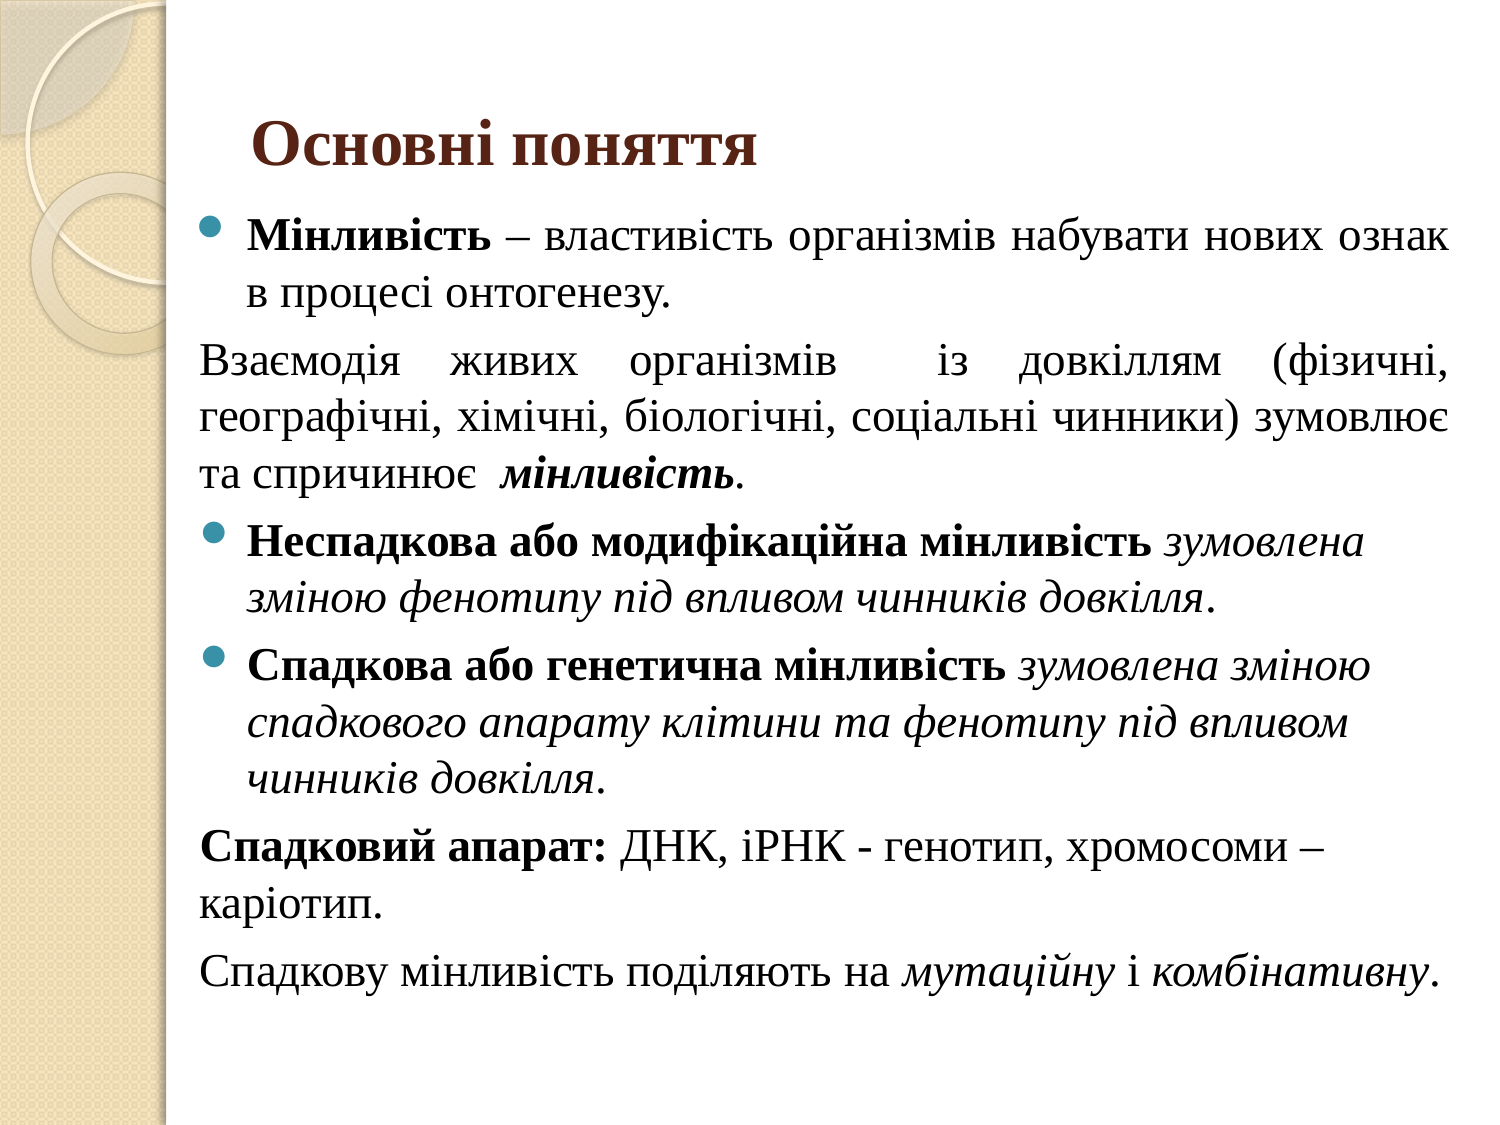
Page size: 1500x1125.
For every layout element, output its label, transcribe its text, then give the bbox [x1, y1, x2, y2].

title Основні поняття [235, 45, 1466, 196]
list Мінливість – властивість організмів набувати нових ознак в процесі онтогенезу. Взаємодія живих організмів із довкіллям (фізичні, географічні, хімічні, біологічні, соціальні чинники) зумовлює та спричинює мінливість. Неспадкова або модифікаційна мінливість зумовлена зміною фенотипу під впливом чинників довкілля. Спадкова або генетична мінливість зумовлена зміною спадкового апарату клітини та фенотипу під впливом чинників довкілля. Спадковий апарат: ДНК, іРНК - генотип, хромосоми – каріотип. Спадкову мінливість поділяють на мутаційну і комбінативну. [171, 196, 1466, 1025]
